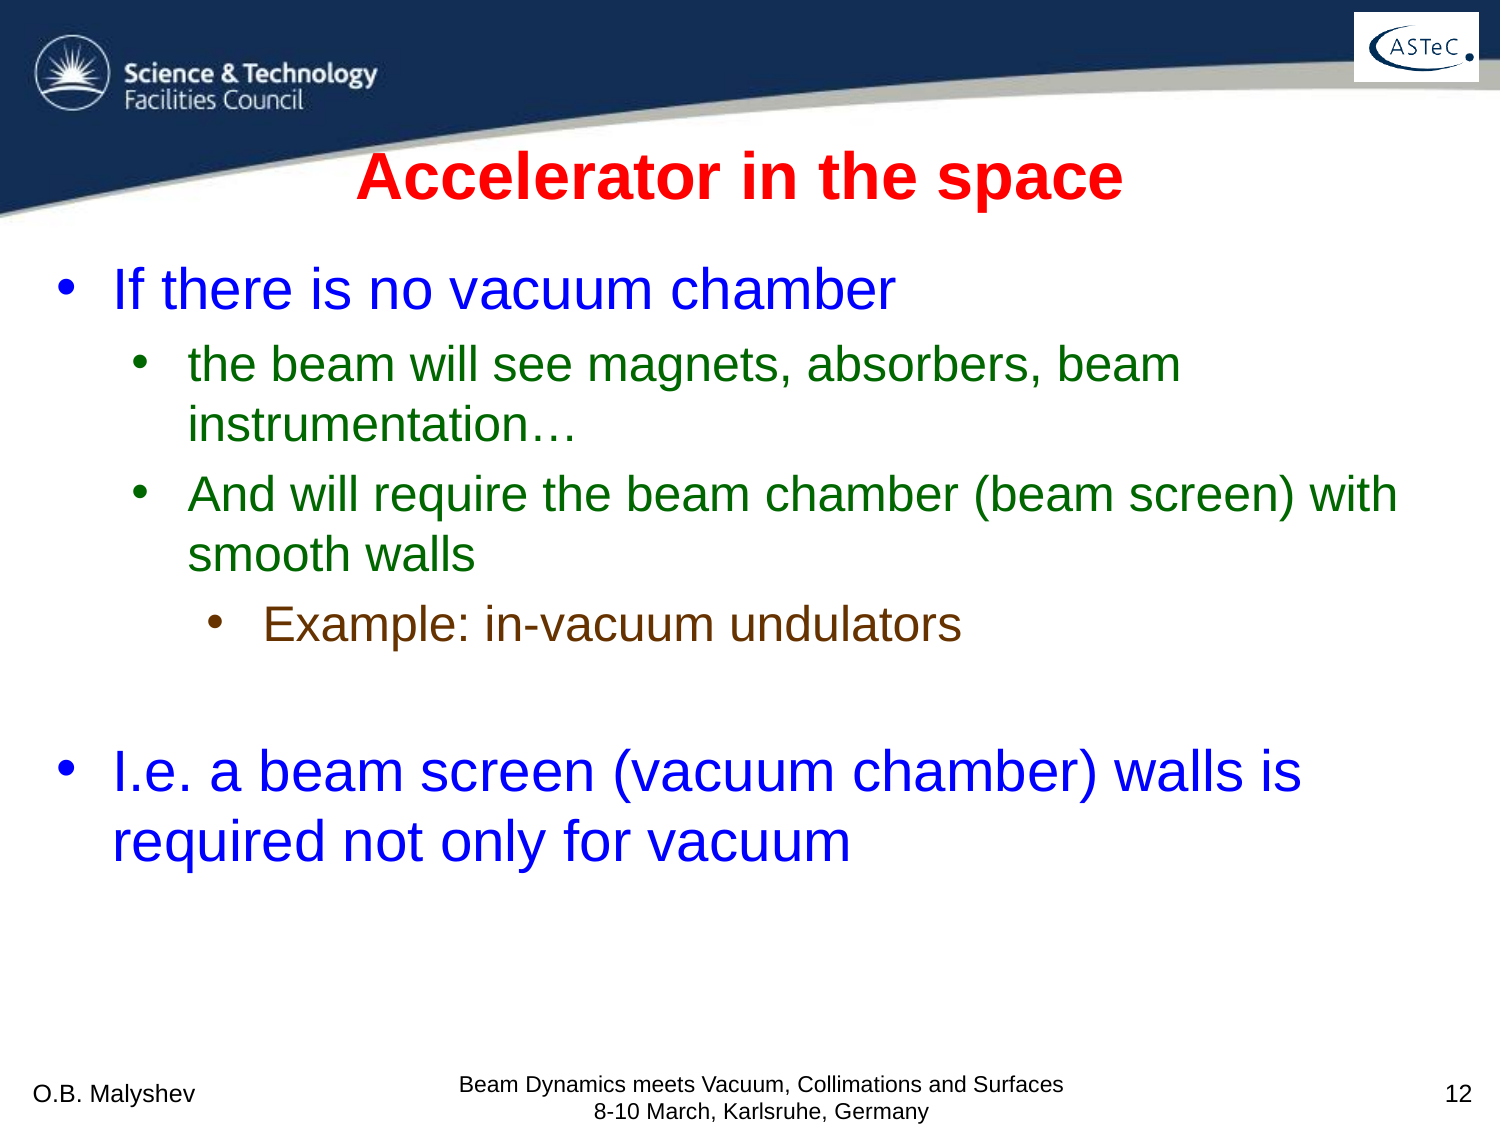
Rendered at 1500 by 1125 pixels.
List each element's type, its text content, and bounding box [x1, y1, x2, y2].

title Accelerator in the space [41, 125, 1459, 220]
picture [0, 0, 1500, 237]
slide_number O.B. Malyshev [17, 1070, 331, 1123]
list If there is no vacuum chamber the beam will see magnets, absorbers, beam instrumentation… And will require the beam chamber (beam screen) with smooth walls Example: in-vacuum undulators I.e. a beam screen (vacuum chamber) walls is required not only for vacuum [41, 243, 1459, 1045]
footer Beam Dynamics meets Vacuum, Collimations and Surfaces 8-10 March, Karlsruhe, Germany [442, 1061, 1081, 1125]
slide_number 12 [1174, 1070, 1488, 1121]
